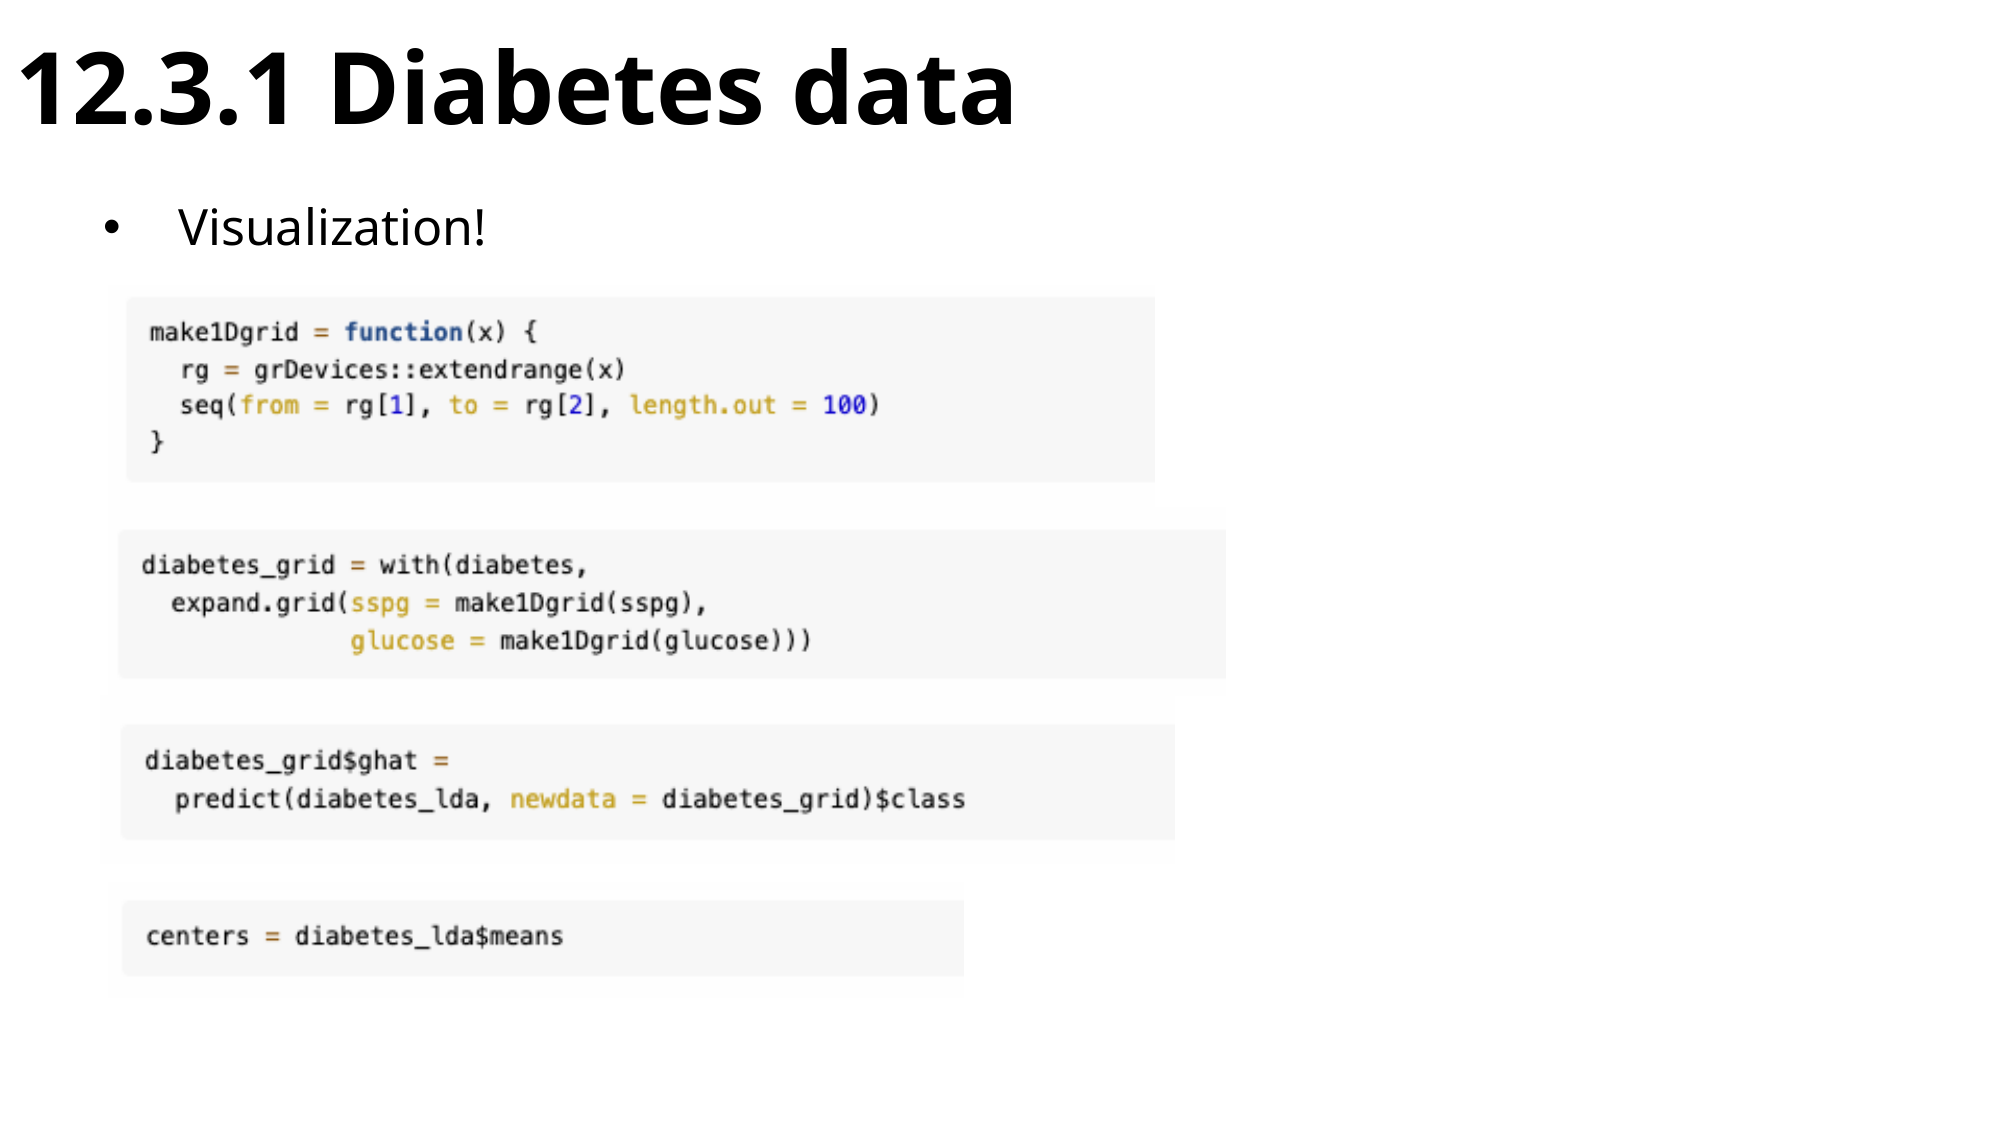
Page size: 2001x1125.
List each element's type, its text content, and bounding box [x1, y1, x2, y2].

text_box Visualization! [88, 158, 1962, 264]
picture [100, 284, 1227, 864]
picture [108, 882, 964, 999]
title 12.3.1 Diabetes data [0, 0, 1264, 154]
